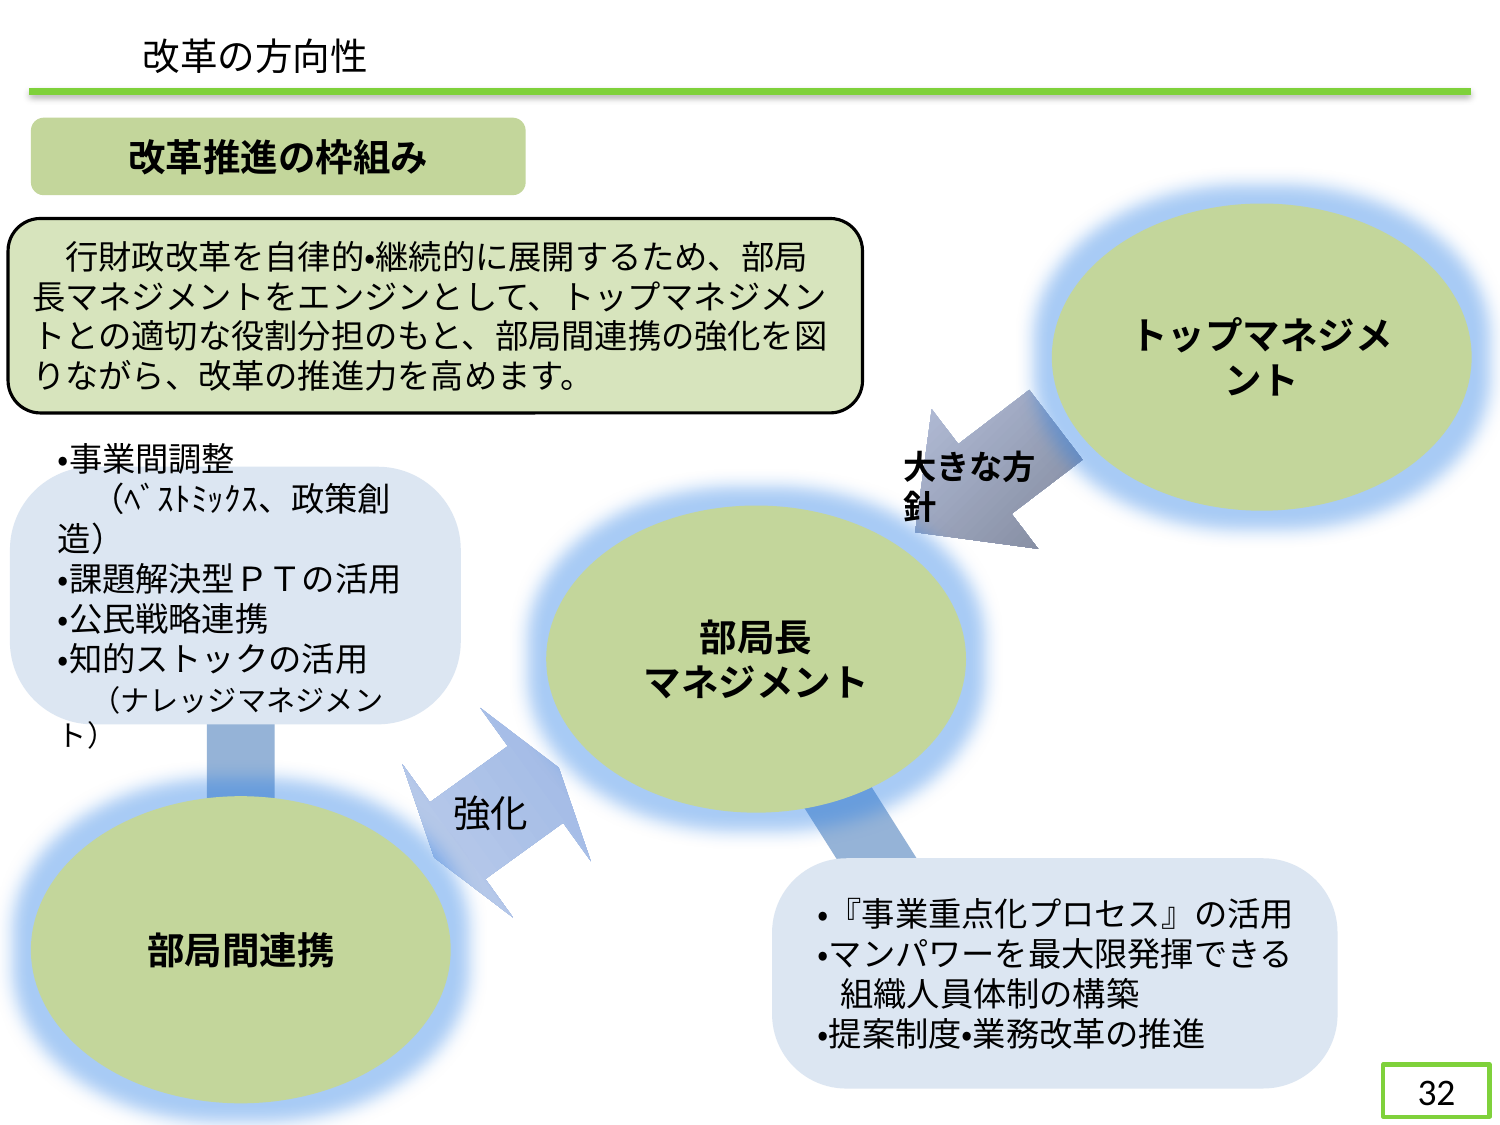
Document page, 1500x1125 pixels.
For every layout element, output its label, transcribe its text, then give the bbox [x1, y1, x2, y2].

text_box 改革の方向性 [53, 26, 1388, 86]
text_box 31 [1381, 1062, 1492, 1119]
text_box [7, 117, 1472, 1104]
